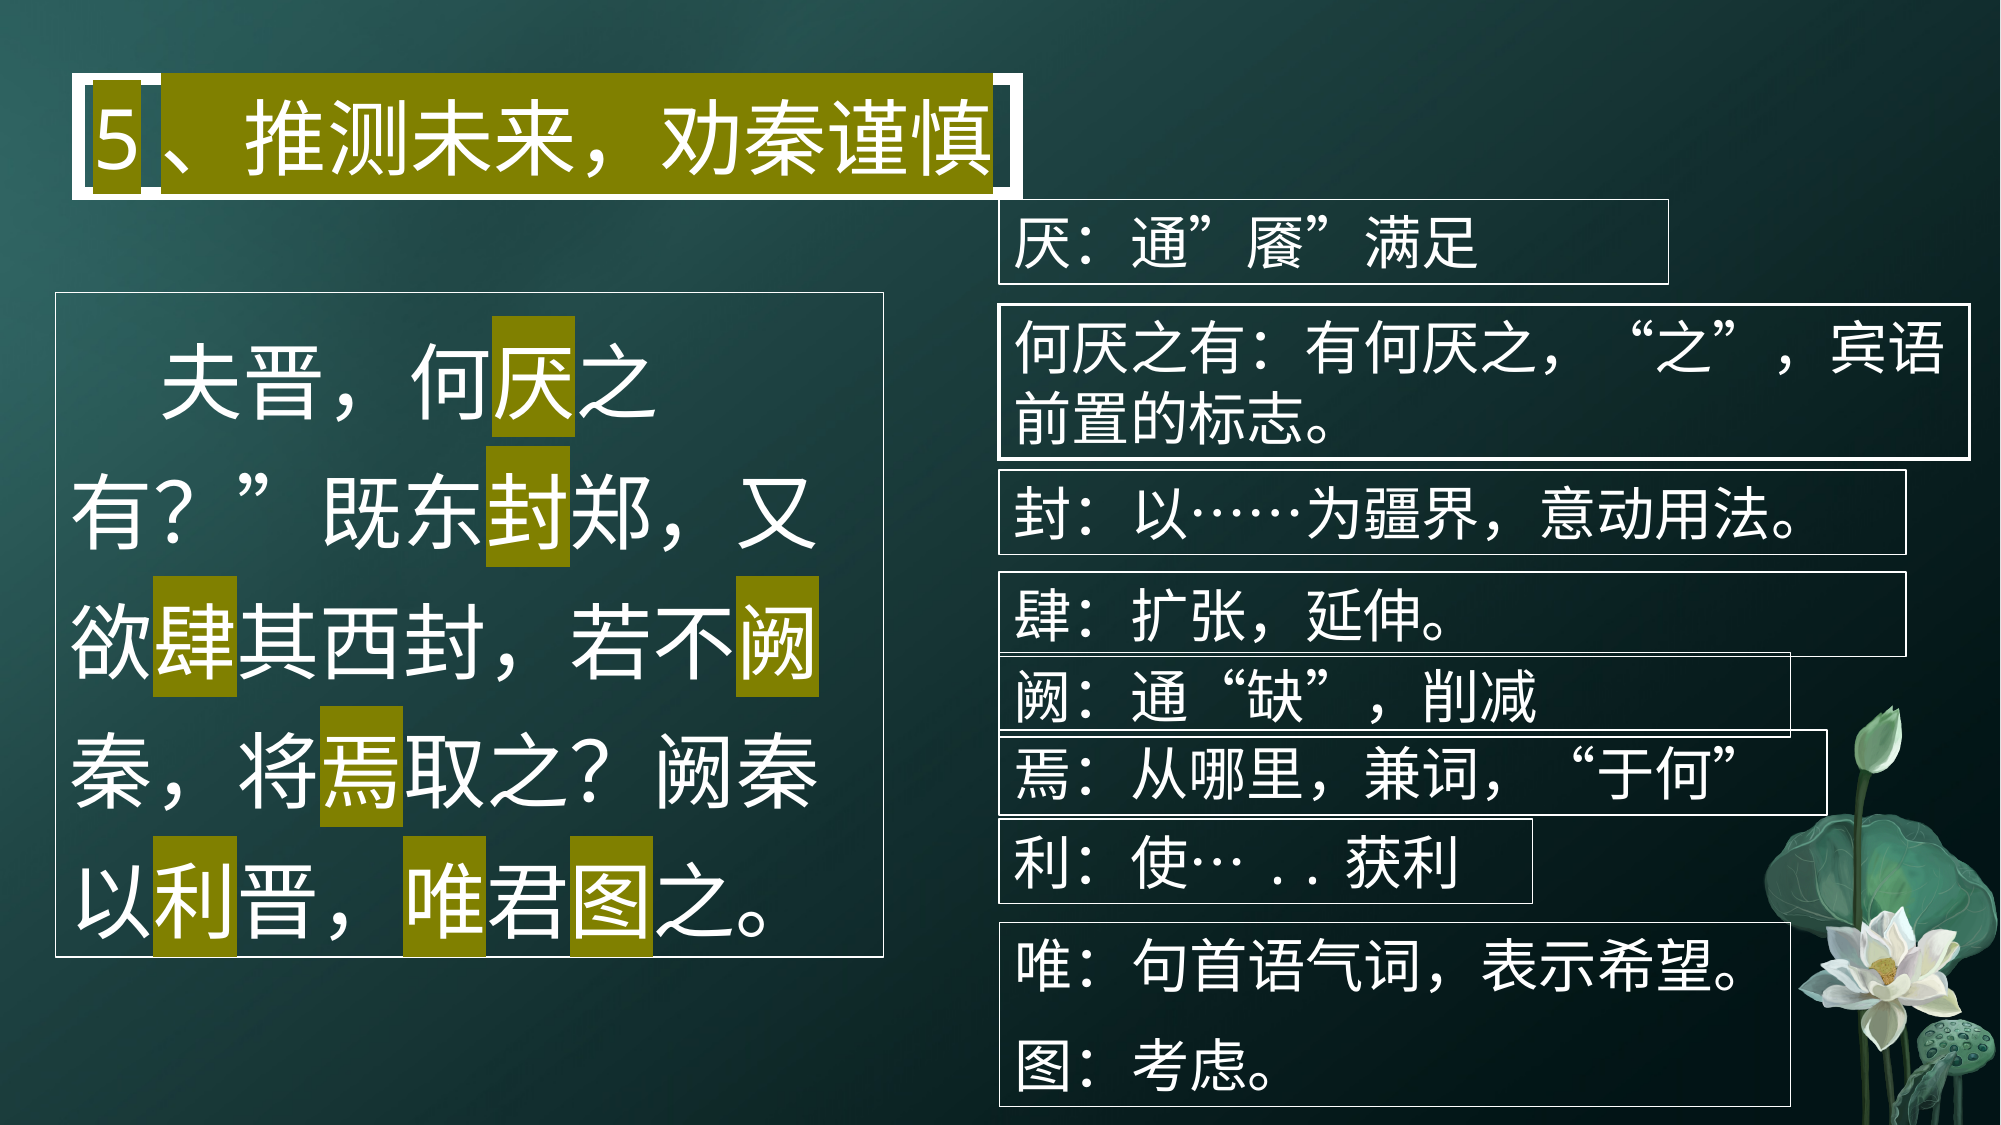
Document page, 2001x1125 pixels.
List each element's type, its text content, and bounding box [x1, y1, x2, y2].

text_box 肆：扩张，延伸。 [998, 571, 1907, 657]
text_box 何厌之有：有何厌之，“之”，宾语前置的标志。 [999, 304, 1970, 459]
text_box 封：以……为疆界，意动用法。 [998, 470, 1907, 555]
text_box 利：使…..获利 [999, 818, 1533, 904]
text_box 阙：通“缺”，削减 [998, 657, 1791, 730]
text_box 夫晋，何厌之有？”既东封郑，又欲肆其西封，若不阙秦，将焉取之？阙秦以利晋，唯君图之。 [55, 292, 884, 957]
text_box 厌：通”餍”满足 [999, 199, 1669, 285]
text_box 唯：句首语气词，表示希望。 图：考虑。 [999, 922, 1722, 1107]
text_box 焉：从哪里，兼词，“于何” [998, 730, 1722, 815]
text_box 5、推测未来，劝秦谨慎 [78, 78, 1017, 194]
picture [0, 0, 2001, 1125]
